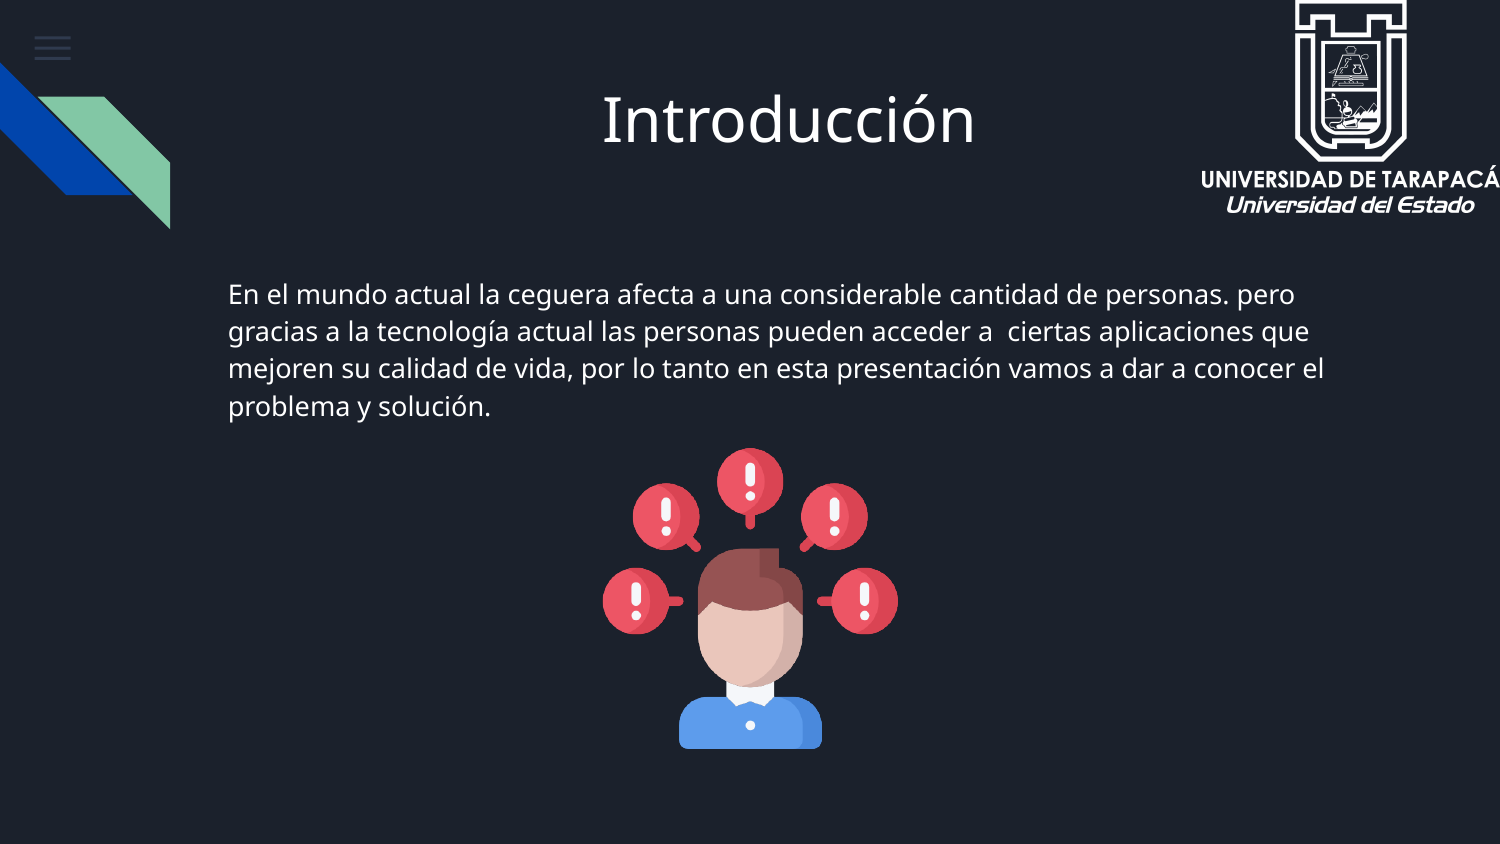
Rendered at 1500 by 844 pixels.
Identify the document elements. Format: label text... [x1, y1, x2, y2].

title Introducción [212, 64, 1368, 215]
list En el mundo actual la ceguera afecta a una considerable cantidad de personas. pero gracias a la tecnología actual las personas pueden acceder a ciertas aplicaciones que mejoren su calidad de vida, por lo tanto en esta presentación vamos a dar a conocer el problema y solución. [212, 257, 1368, 735]
picture [1202, 0, 1500, 213]
picture [599, 448, 900, 749]
